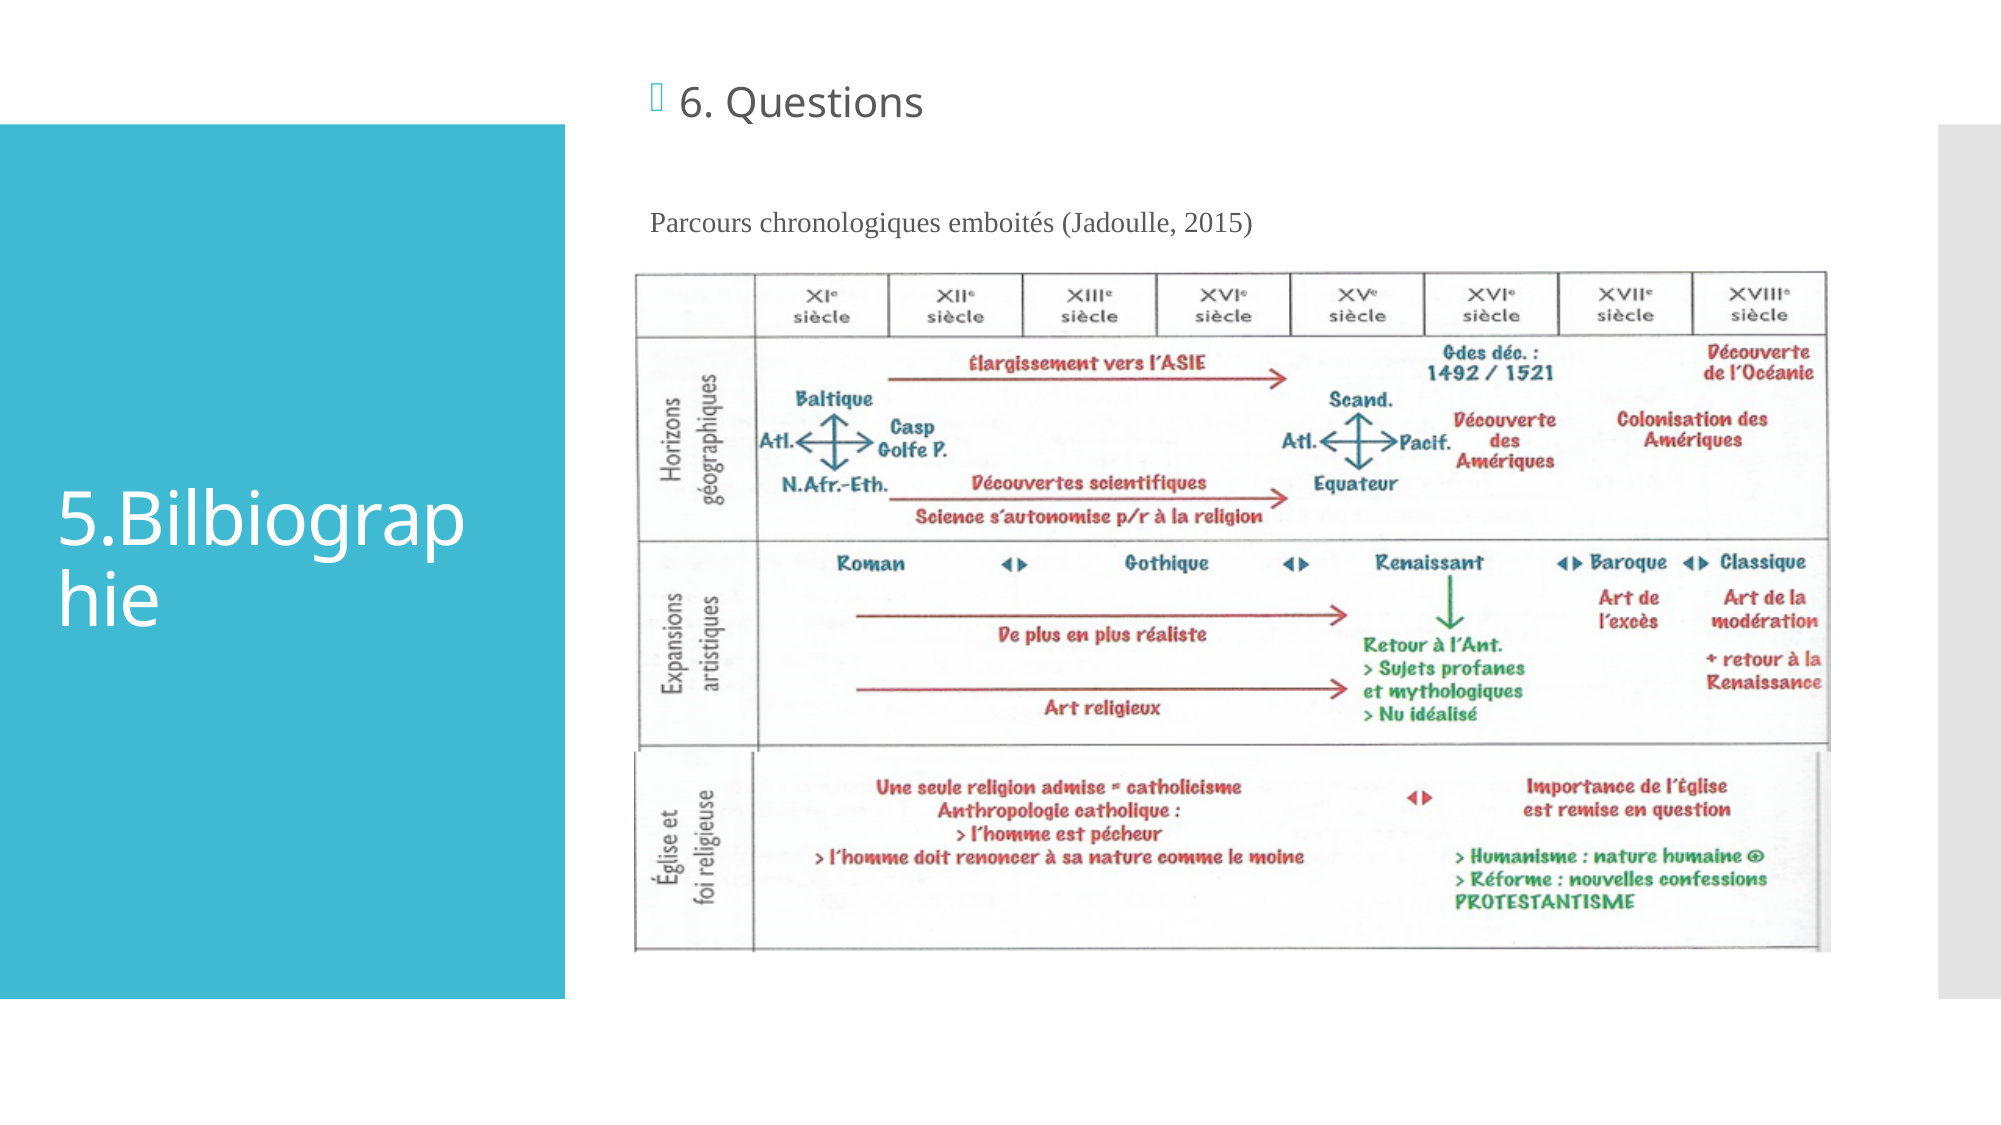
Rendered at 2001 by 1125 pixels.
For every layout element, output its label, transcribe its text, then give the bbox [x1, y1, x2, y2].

picture [634, 270, 1831, 965]
list 6. Questions Parcours chronologiques emboités (Jadoulle, 2015) [634, 141, 1835, 982]
title 5.Bilbiographie [41, 184, 525, 940]
